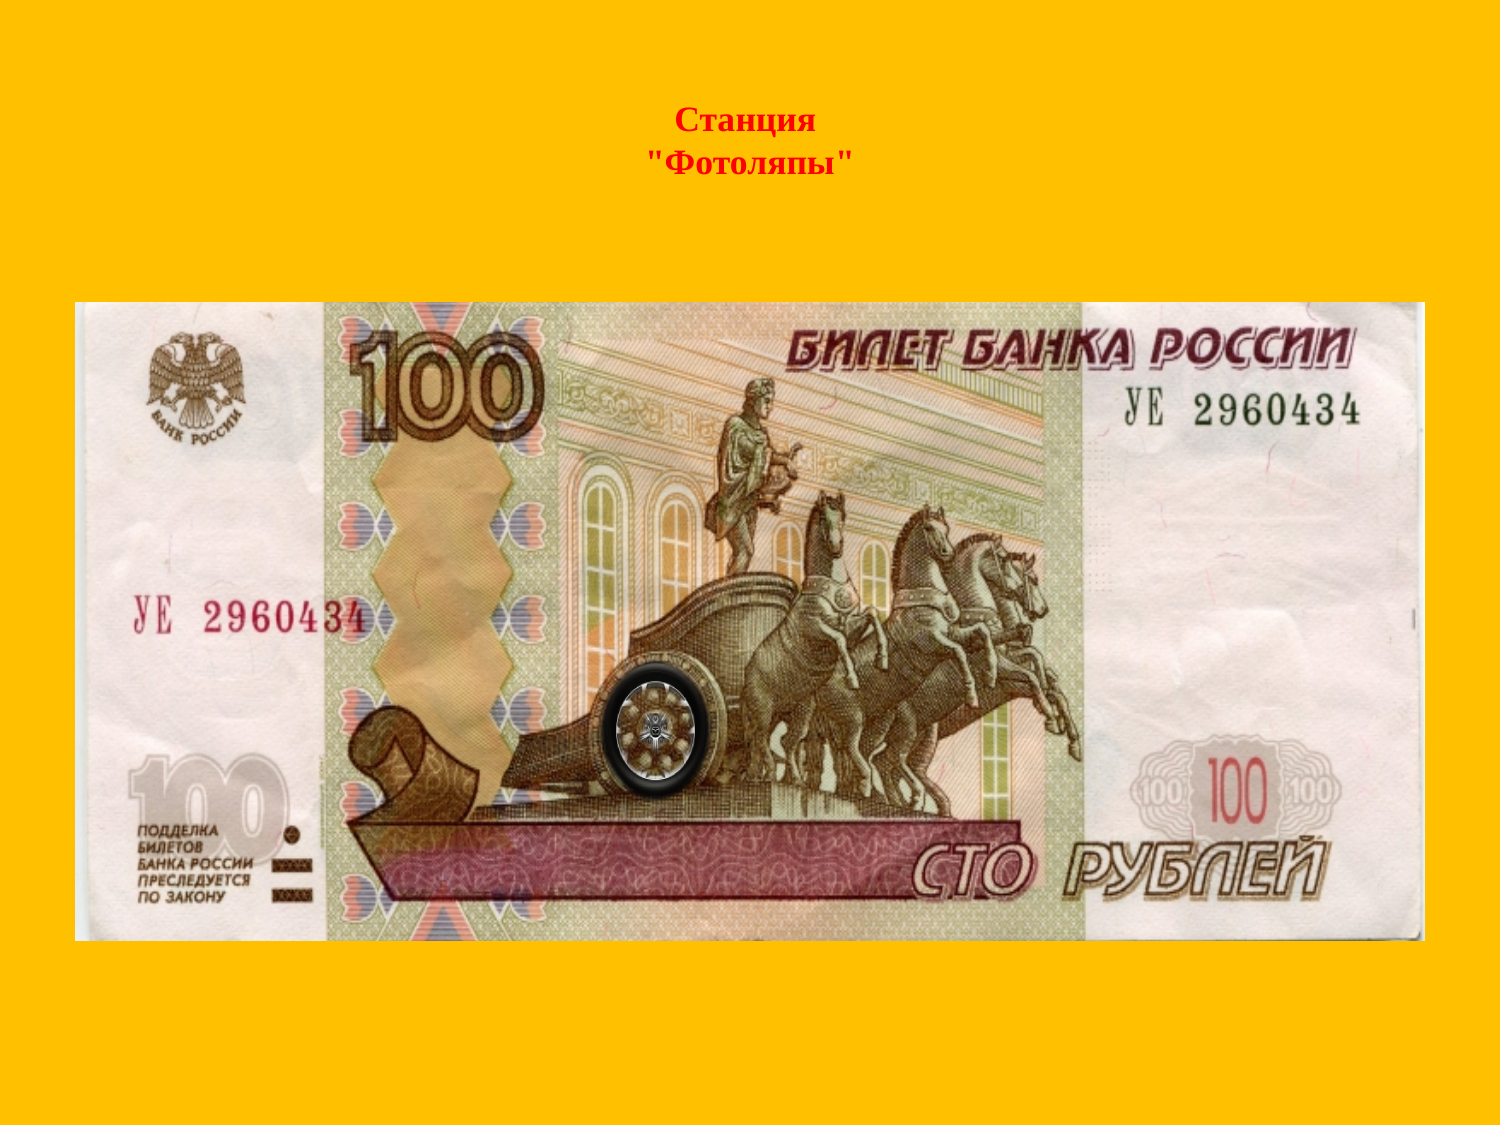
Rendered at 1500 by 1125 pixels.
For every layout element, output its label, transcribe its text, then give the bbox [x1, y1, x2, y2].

picture [596, 656, 715, 805]
title Станция "Фотоляпы" [75, 45, 1425, 233]
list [74, 302, 1426, 941]
